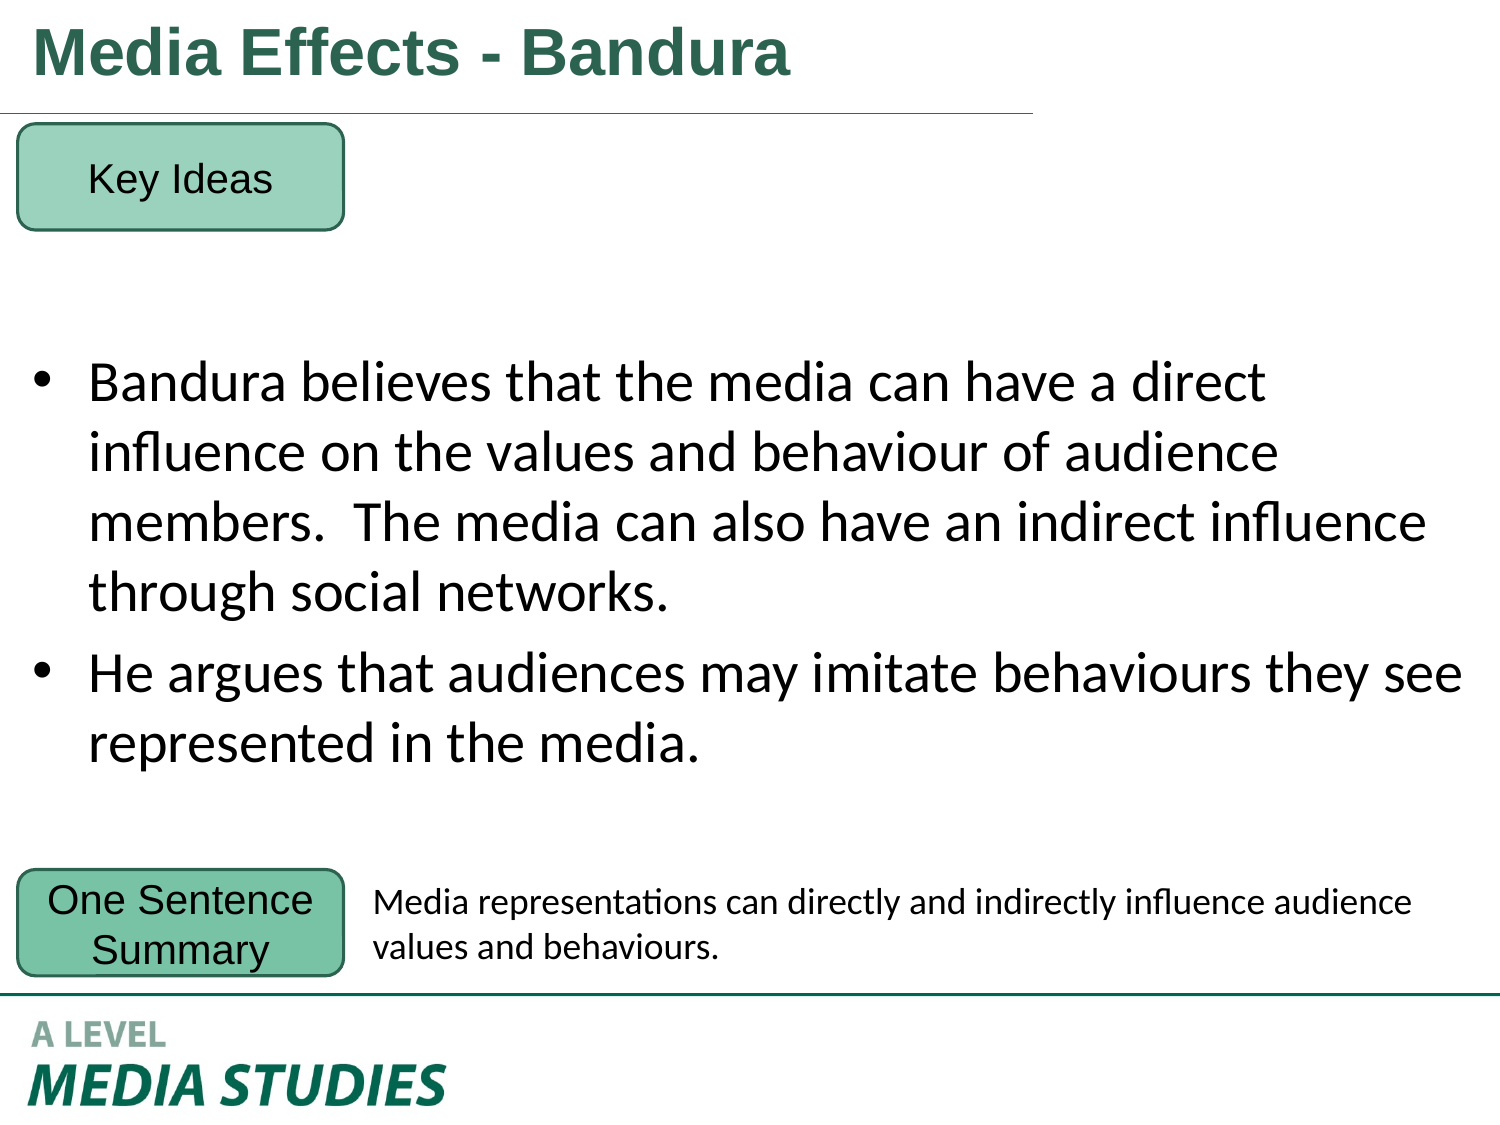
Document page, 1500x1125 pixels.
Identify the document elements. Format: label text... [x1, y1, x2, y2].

picture [0, 993, 1500, 1125]
text_box Key Ideas [17, 123, 344, 231]
text_box Media Effects - Bandura [17, 0, 1500, 138]
text_box One Sentence Summary [17, 869, 344, 976]
text_box Media representations can directly and indirectly influence audience values and behaviours. [357, 869, 1468, 975]
text_box Bandura believes that the media can have a direct influence on the values and behaviour of audience members. The media can also have an indirect influence through social networks. He argues that audiences may imitate behaviours they see represented in the media. [17, 172, 1483, 958]
